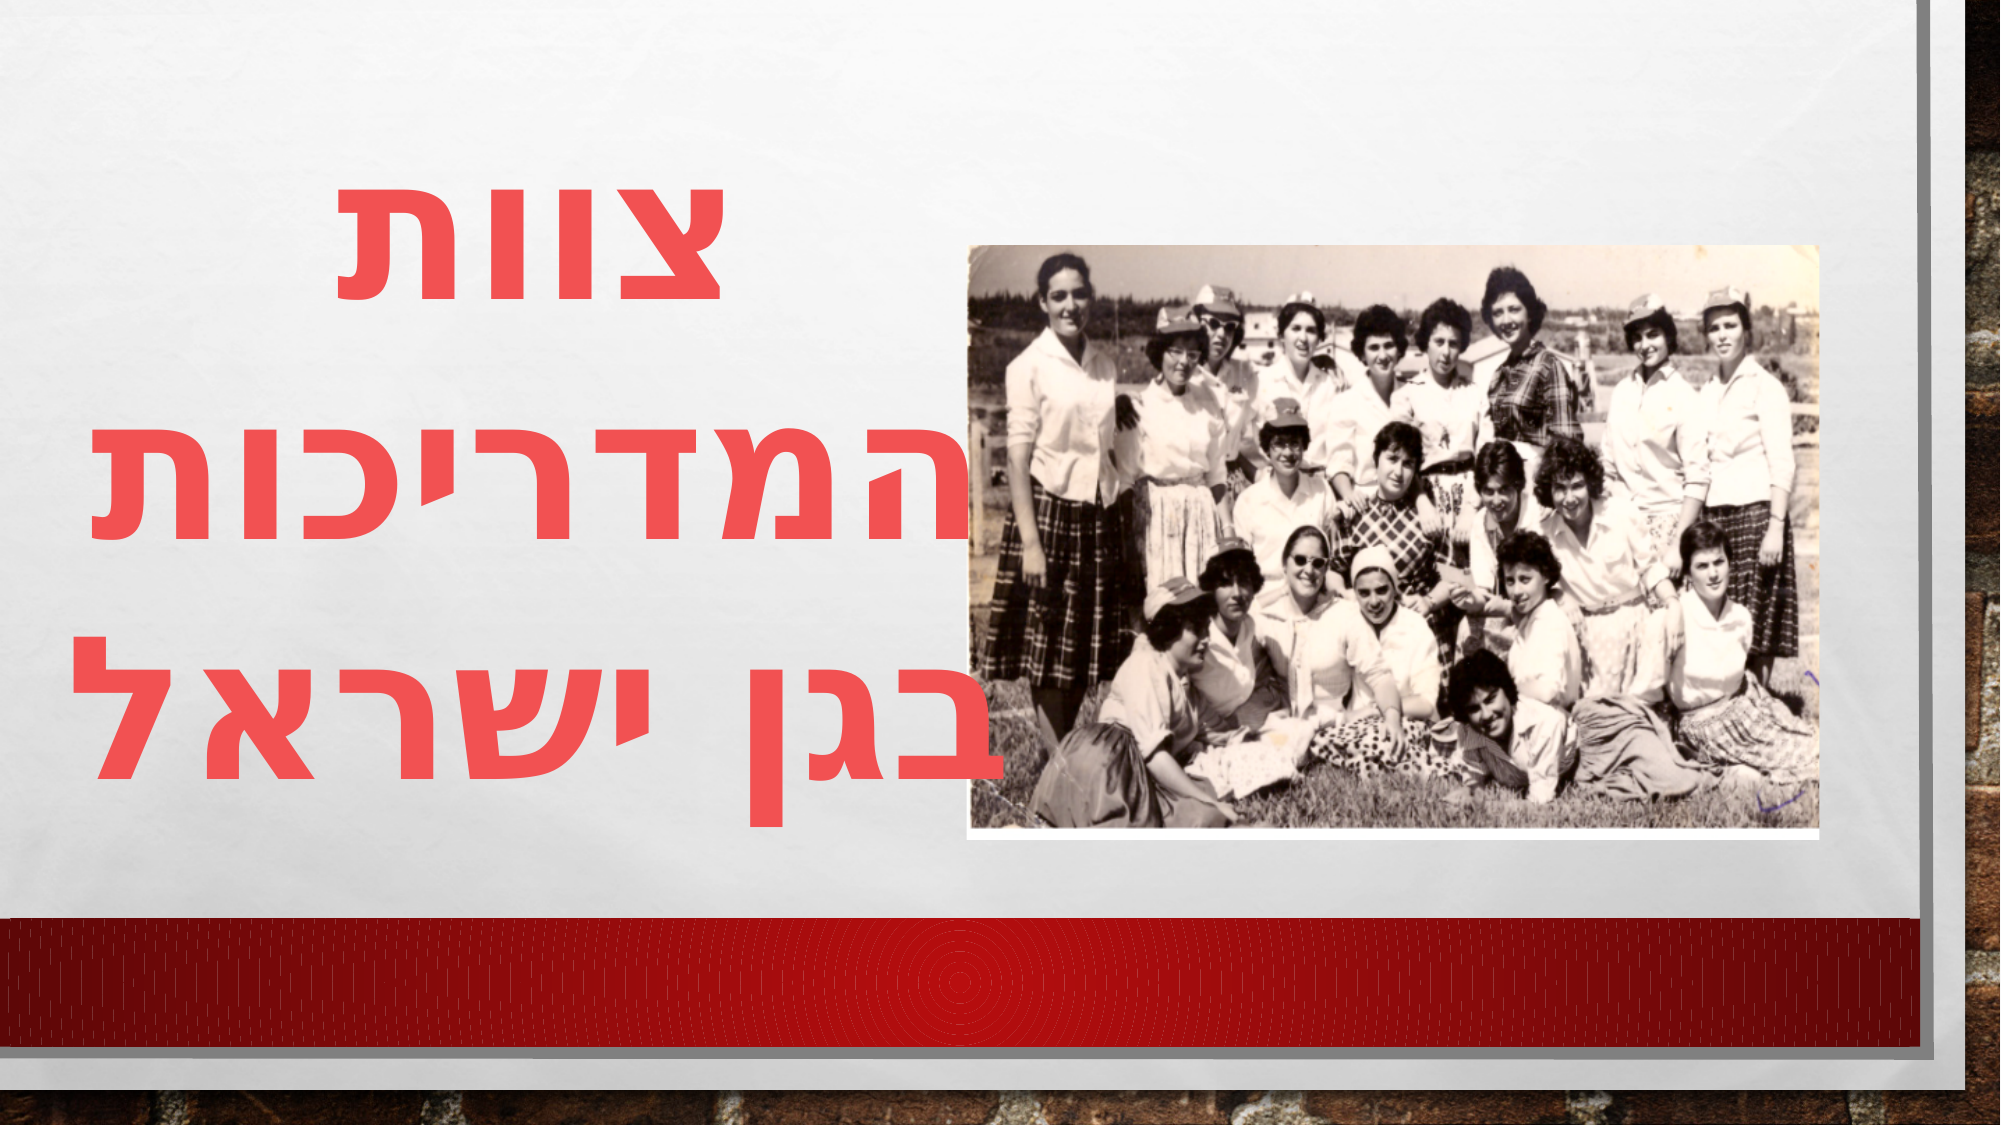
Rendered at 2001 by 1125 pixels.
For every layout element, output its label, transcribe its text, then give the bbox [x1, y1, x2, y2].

text_box צוות המדריכות בגן ישראל [25, 91, 1053, 827]
picture [0, 0, 2000, 1125]
picture [966, 115, 1820, 969]
